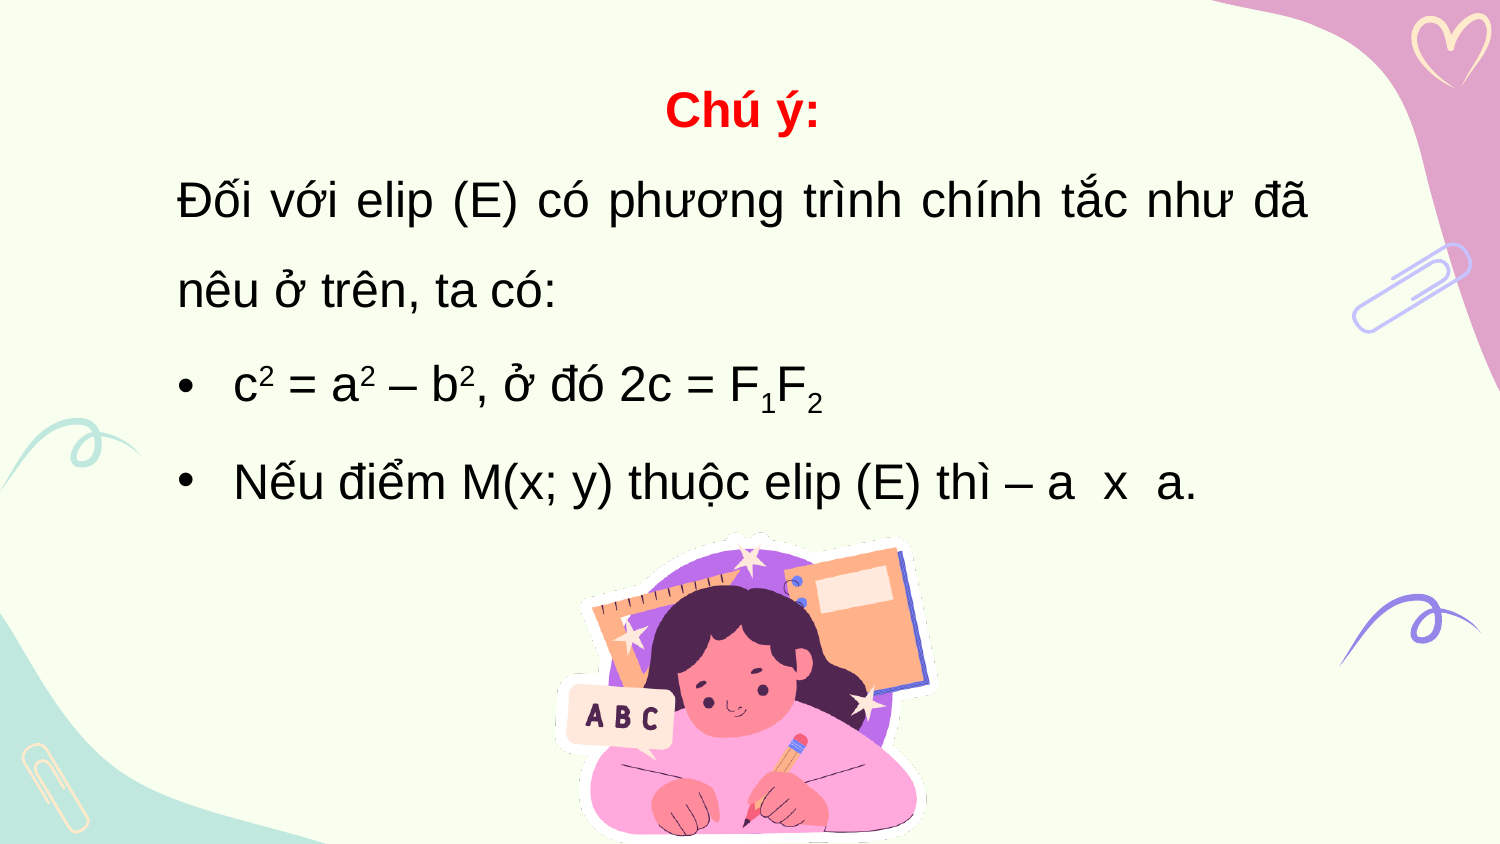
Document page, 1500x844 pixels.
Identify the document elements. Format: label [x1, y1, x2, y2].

text_box [1339, 593, 1481, 667]
text_box [24, 739, 89, 835]
text_box [0, 417, 141, 492]
text_box [1411, 13, 1492, 89]
text_box [1343, 261, 1480, 314]
picture [522, 494, 988, 844]
